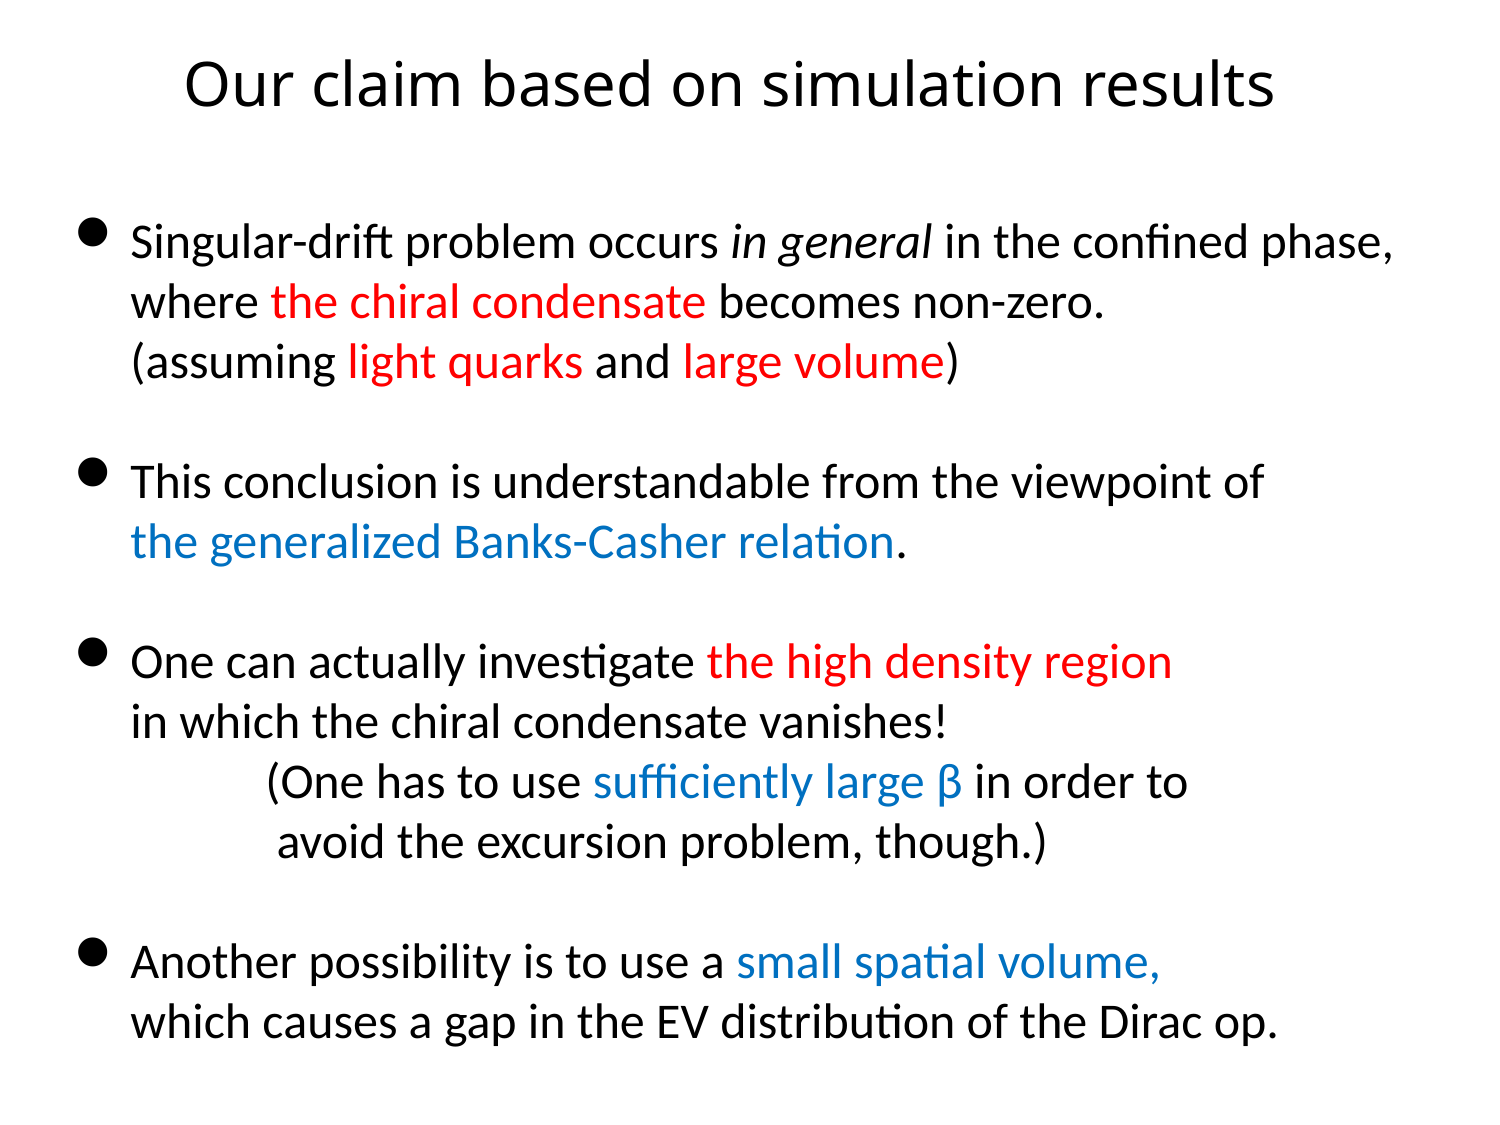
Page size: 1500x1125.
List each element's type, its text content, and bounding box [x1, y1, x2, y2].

text_box Singular-drift problem occurs in general in the confined phase, where the chiral condensate becomes non-zero. (assuming light quarks and large volume) This conclusion is understandable from the viewpoint of the generalized Banks-Casher relation. One can actually investigate the high density region in which the chiral condensate vanishes! (One has to use sufficiently large β in order to avoid the excursion problem, though.) Another possibility is to use a small spatial volume, which causes a gap in the EV distribution of the Dirac op. [59, 201, 1431, 1056]
title Our claim based on simulation results [169, 23, 1378, 150]
